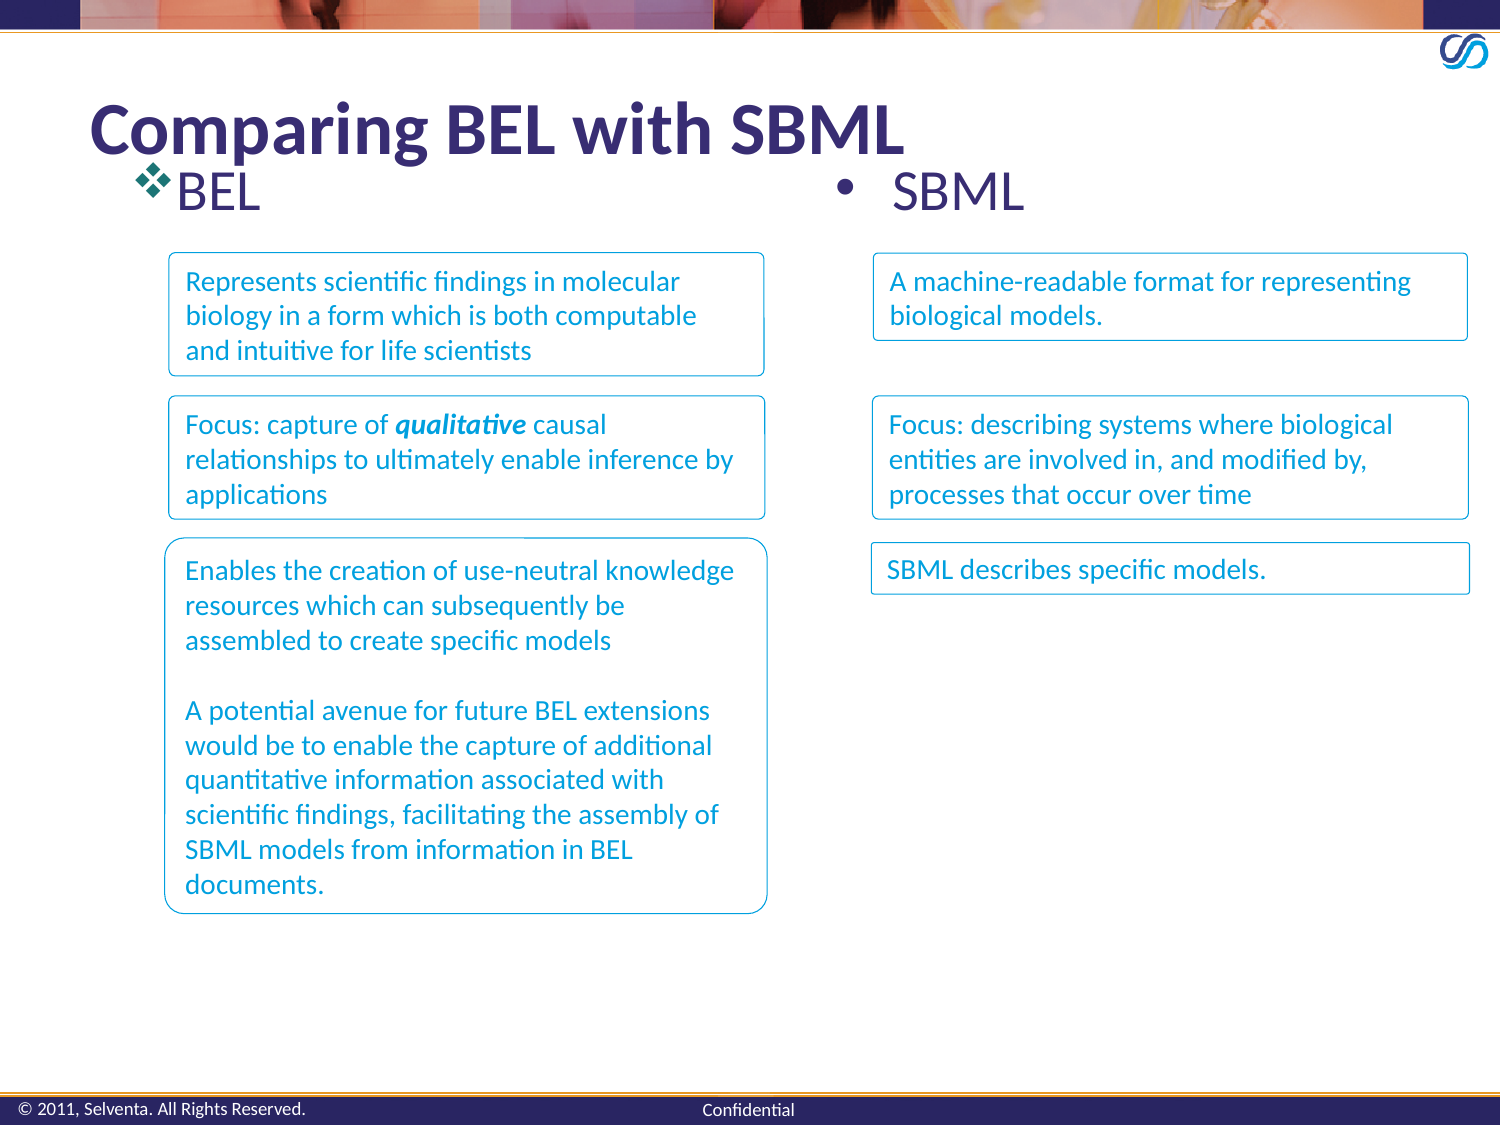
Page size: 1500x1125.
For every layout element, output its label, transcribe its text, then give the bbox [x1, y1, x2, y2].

picture [0, 0, 1500, 1125]
list SBML [820, 158, 1291, 240]
text_box SBML describes specific models. [871, 542, 1470, 595]
title Comparing BEL with SBML [74, 44, 1426, 204]
text_box Represents scientific findings in molecular biology in a form which is both computable and intuitive for life scientists [168, 252, 764, 376]
text_box Focus: capture of qualitative causal relationships to ultimately enable inference by applications [168, 395, 765, 520]
text_box A machine-readable format for representing biological models. [873, 253, 1468, 341]
text_box Enables the creation of use-neutral knowledge resources which can subsequently be assembled to create specific models A potential avenue for future BEL extensions would be to enable the capture of additional quantitative information associated with scientific findings, facilitating the assembly of SBML models from information in BEL documents. [164, 537, 768, 914]
text_box Focus: describing systems where biological entities are involved in, and modified by, processes that occur over time [872, 395, 1469, 520]
text_box BEL [116, 158, 586, 239]
